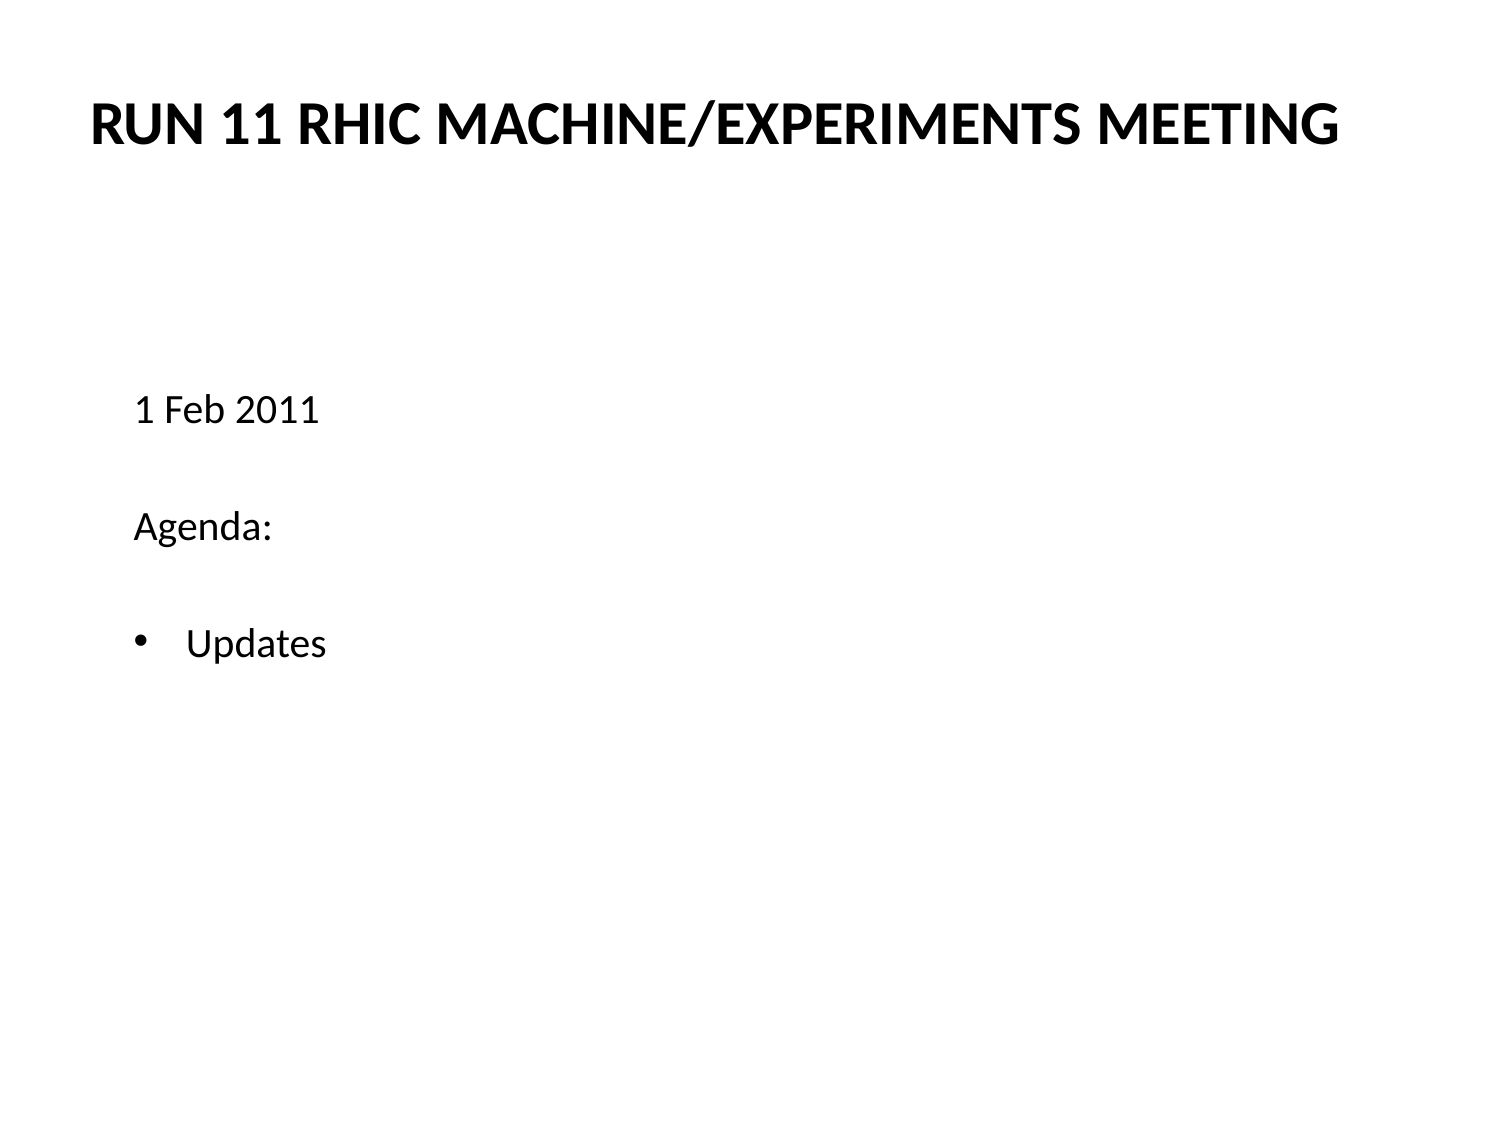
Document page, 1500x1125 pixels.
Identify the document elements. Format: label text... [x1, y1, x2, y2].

title Run 11 RHIC Machine/Experiments Meeting [74, 74, 1463, 299]
list 1 Feb 2011 Agenda: Updates [118, 476, 1394, 724]
